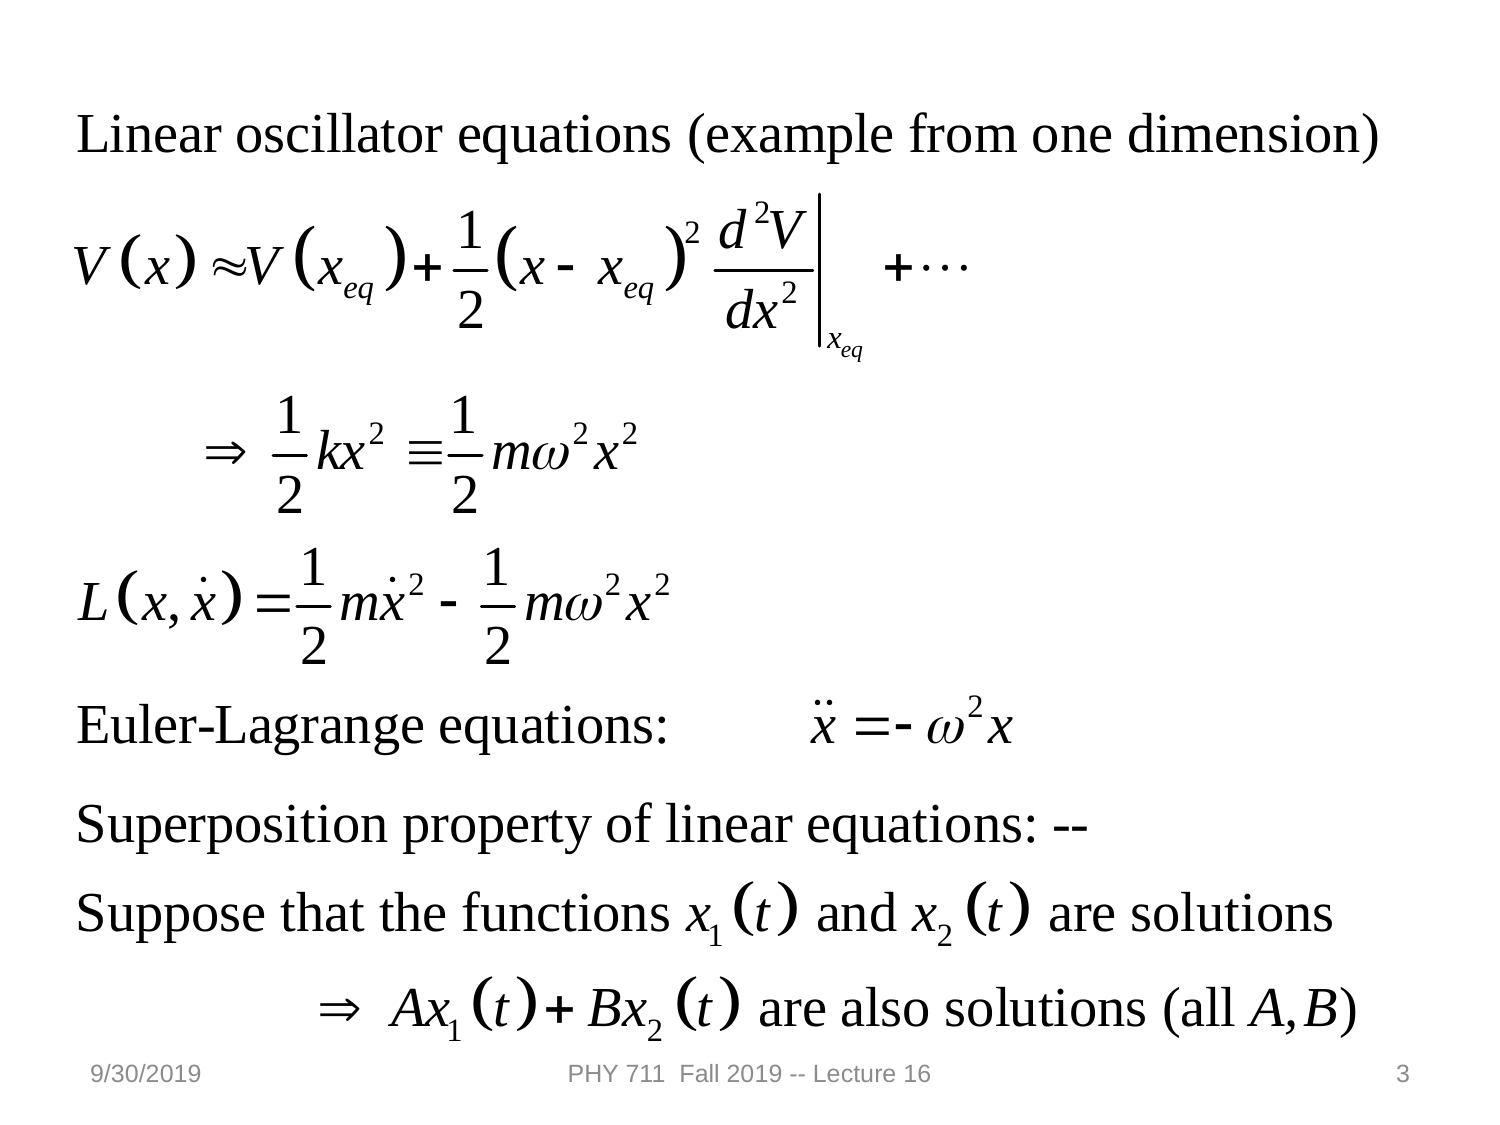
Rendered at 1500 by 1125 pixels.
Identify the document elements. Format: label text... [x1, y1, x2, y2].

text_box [69, 790, 1368, 1059]
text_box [67, 102, 1390, 767]
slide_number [75, 1067, 425, 1103]
slide_number 3 [1074, 1042, 1425, 1103]
footer PHY 711 Fall 2019 -- Lecture 16 [512, 1067, 988, 1103]
